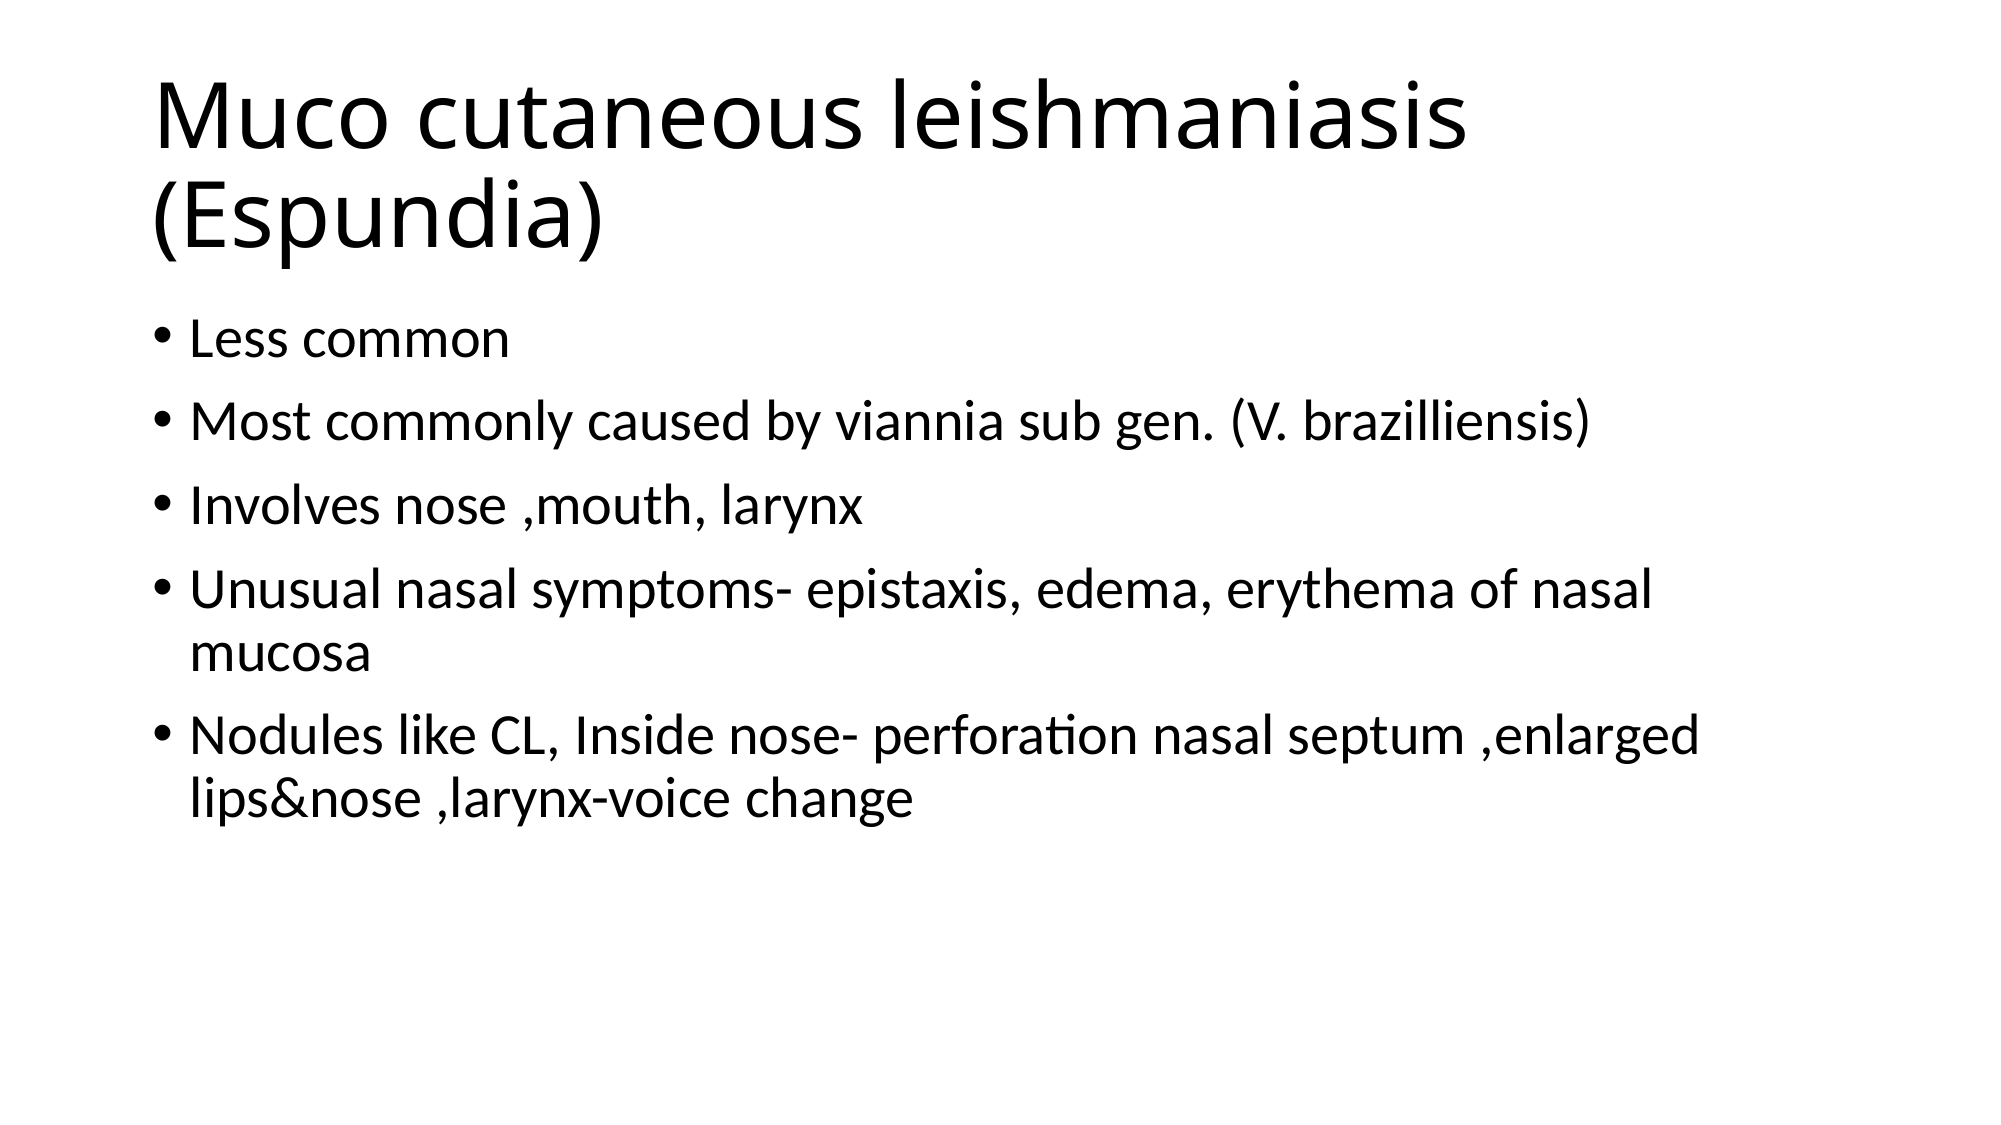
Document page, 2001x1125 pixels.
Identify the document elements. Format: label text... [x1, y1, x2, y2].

list Less common Most commonly caused by viannia sub gen. (V. brazilliensis) Involves nose ,mouth, larynx Unusual nasal symptoms- epistaxis, edema, erythema of nasal mucosa Nodules like CL, Inside nose- perforation nasal septum ,enlarged lips&nose ,larynx-voice change [137, 299, 1863, 1014]
title Muco cutaneous leishmaniasis (Espundia) [137, 59, 1863, 278]
